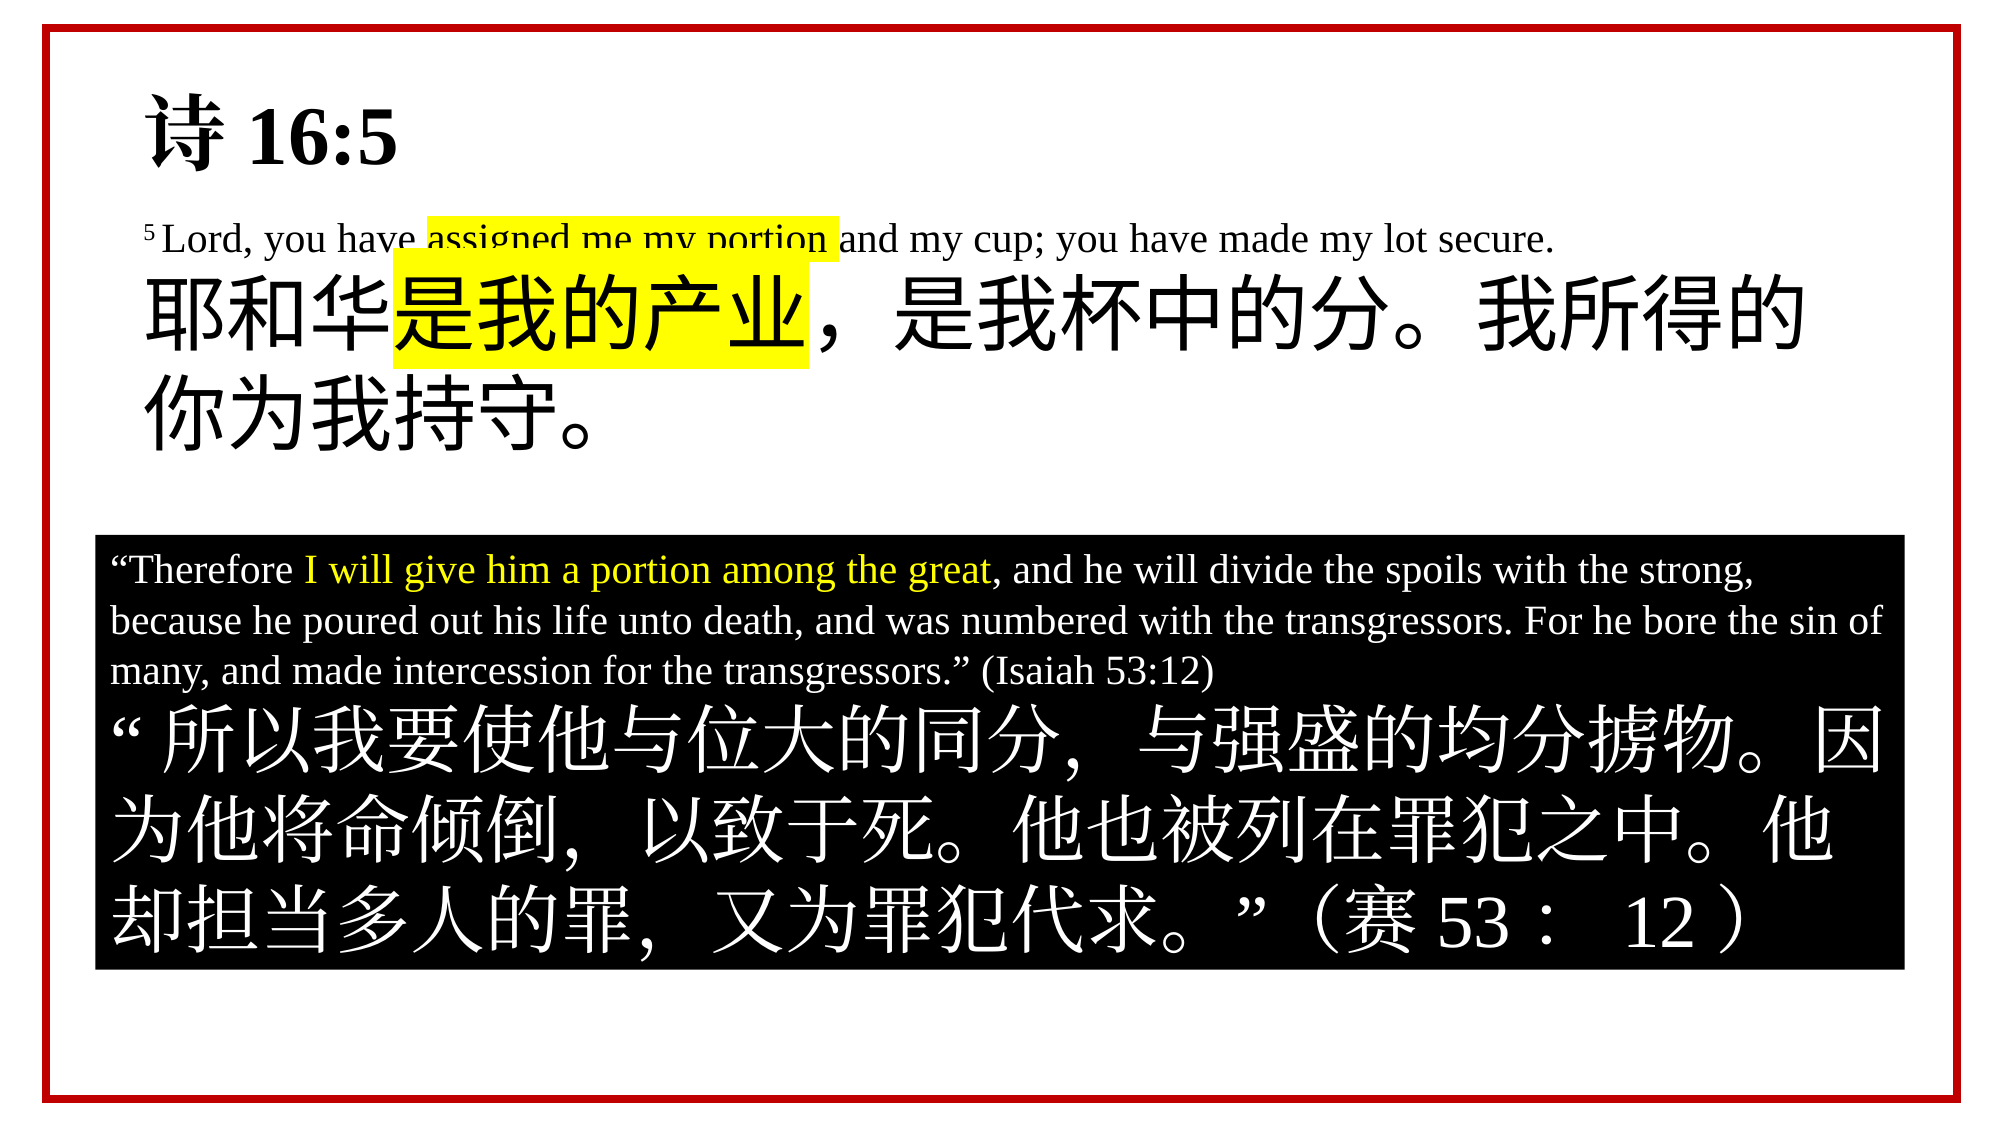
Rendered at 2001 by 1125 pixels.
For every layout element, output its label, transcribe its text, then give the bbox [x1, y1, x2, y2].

text_box 5 Lord, you have assigned me my portion and my cup; you have made my lot secure. 耶和华是我的产业，是我杯中的分。我所得的你为我持守。 [128, 203, 1903, 469]
text_box “Therefore I will give him a portion among the great, and he will divide the spoils with the strong, because he poured out his life unto death, and was numbered with the transgressors. For he bore the sin of many, and made intercession for the transgressors.” (Isaiah 53:12) “所以我要使他与位大的同分，与强盛的均分掳物。因为他将命倾倒，以致于死。他也被列在罪犯之中。他却担当多人的罪，又为罪犯代求。”（赛53：12） [95, 534, 1905, 970]
text_box 诗16:5 [128, 74, 919, 189]
text_box [45, 27, 1958, 1100]
